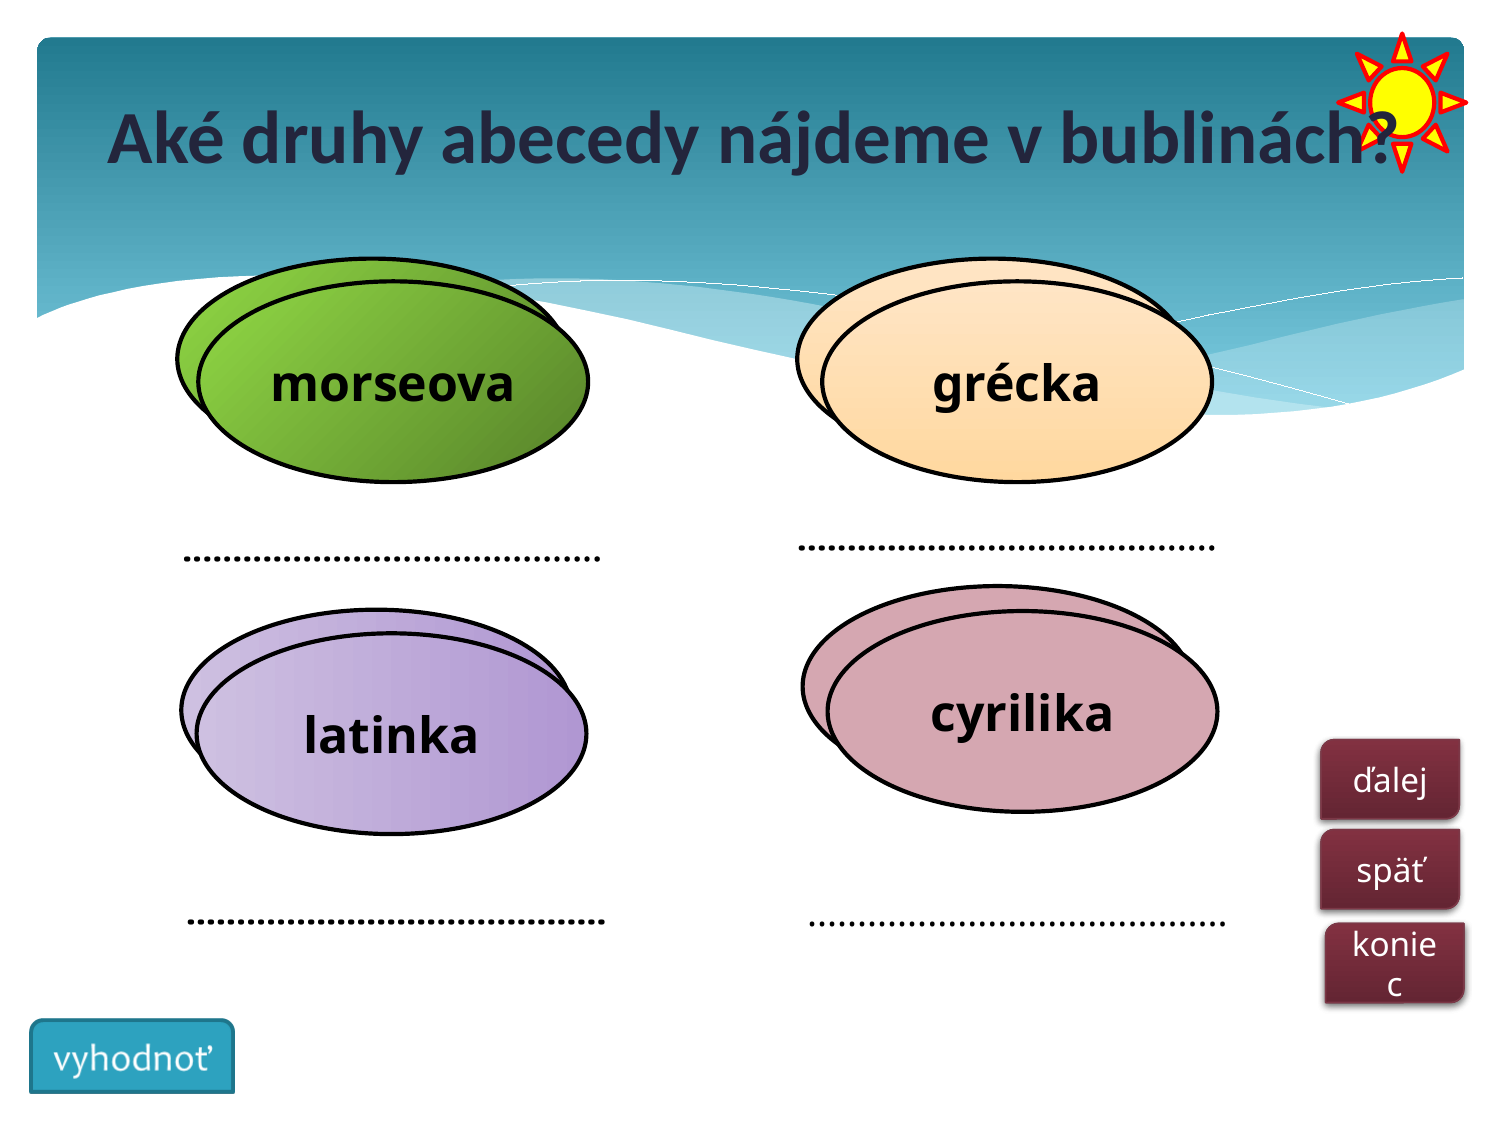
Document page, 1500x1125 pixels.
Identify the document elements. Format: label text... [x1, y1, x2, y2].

picture [29, 1018, 235, 1104]
text_box grécka [820, 279, 1215, 485]
text_box cariliky [800, 583, 1183, 746]
text_box .......................................... [781, 506, 1231, 566]
text_box .......................................... [166, 516, 617, 577]
text_box .......................................... [792, 881, 1242, 942]
text_box latinka [194, 631, 589, 837]
text_box moresova [175, 256, 559, 415]
text_box .......................................... [170, 879, 620, 940]
text_box latanki [179, 607, 570, 754]
text_box cyrilika [825, 608, 1220, 814]
title Aké druhy abecedy nájdeme v bublinách? [88, 30, 1439, 237]
text_box gracké [795, 256, 1173, 421]
text_box morseova [196, 279, 591, 485]
